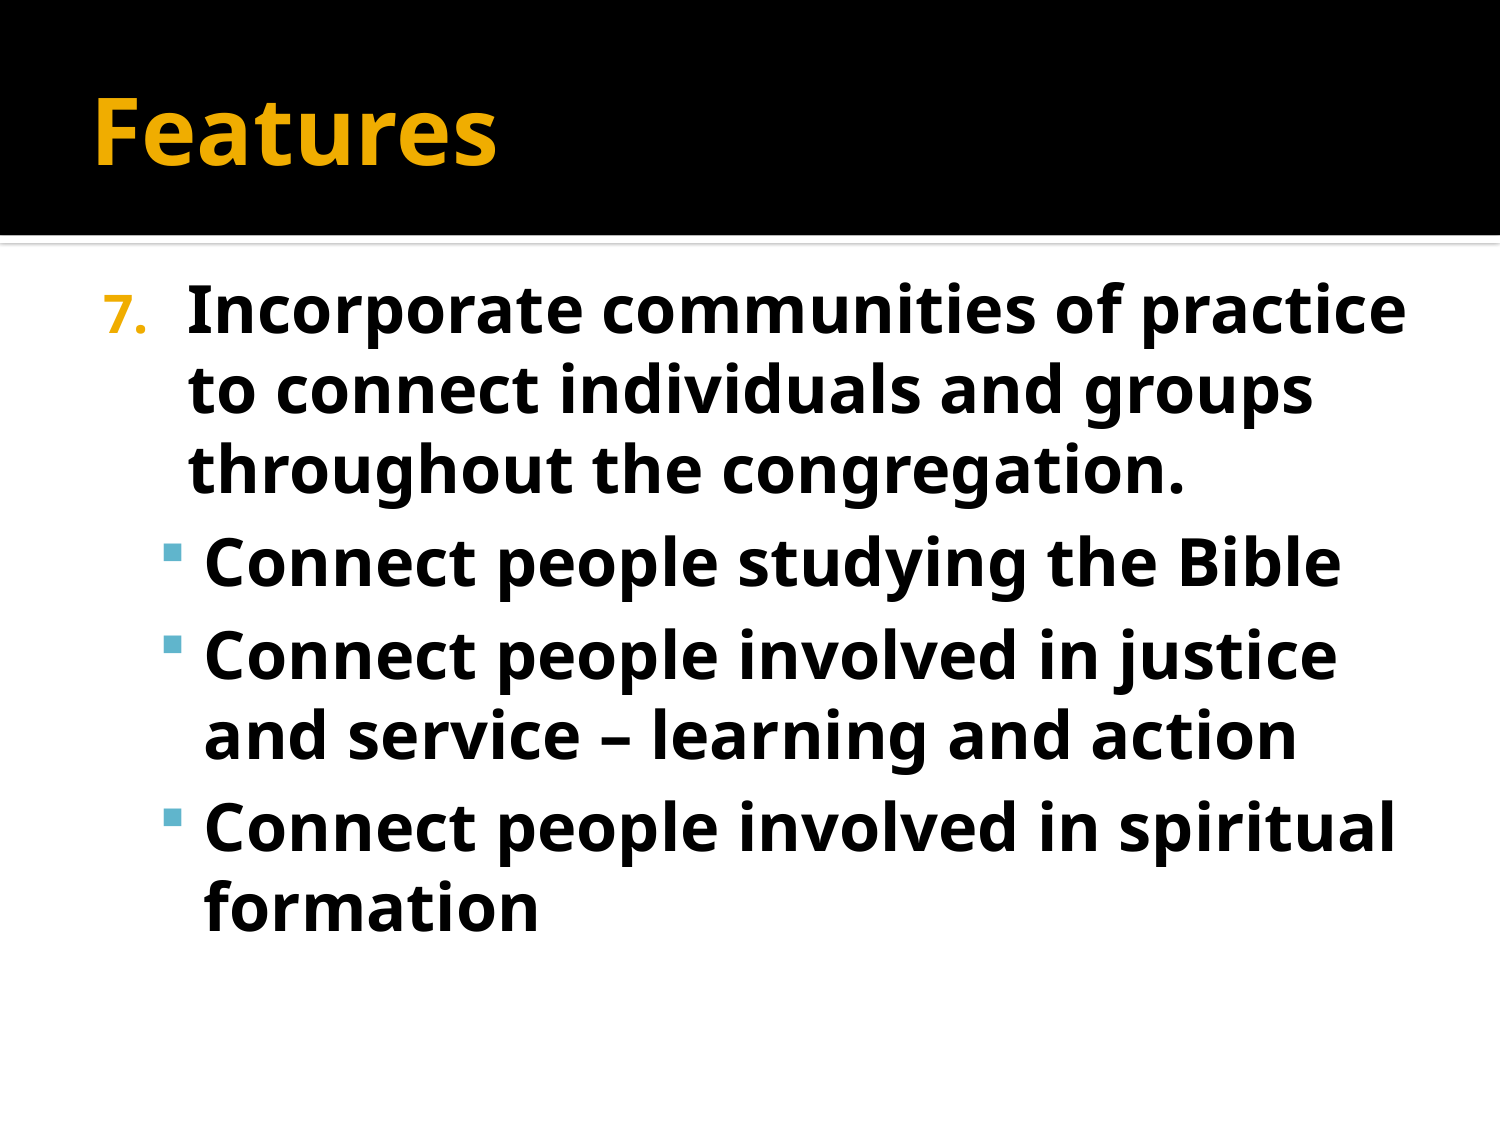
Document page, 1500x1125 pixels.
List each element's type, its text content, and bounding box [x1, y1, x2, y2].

title Features [75, 25, 1425, 231]
list Incorporate communities of practice to connect individuals and groups throughout the congregation. Connect people studying the Bible Connect people involved in justice and service – learning and action Connect people involved in spiritual formation [75, 252, 1425, 1082]
